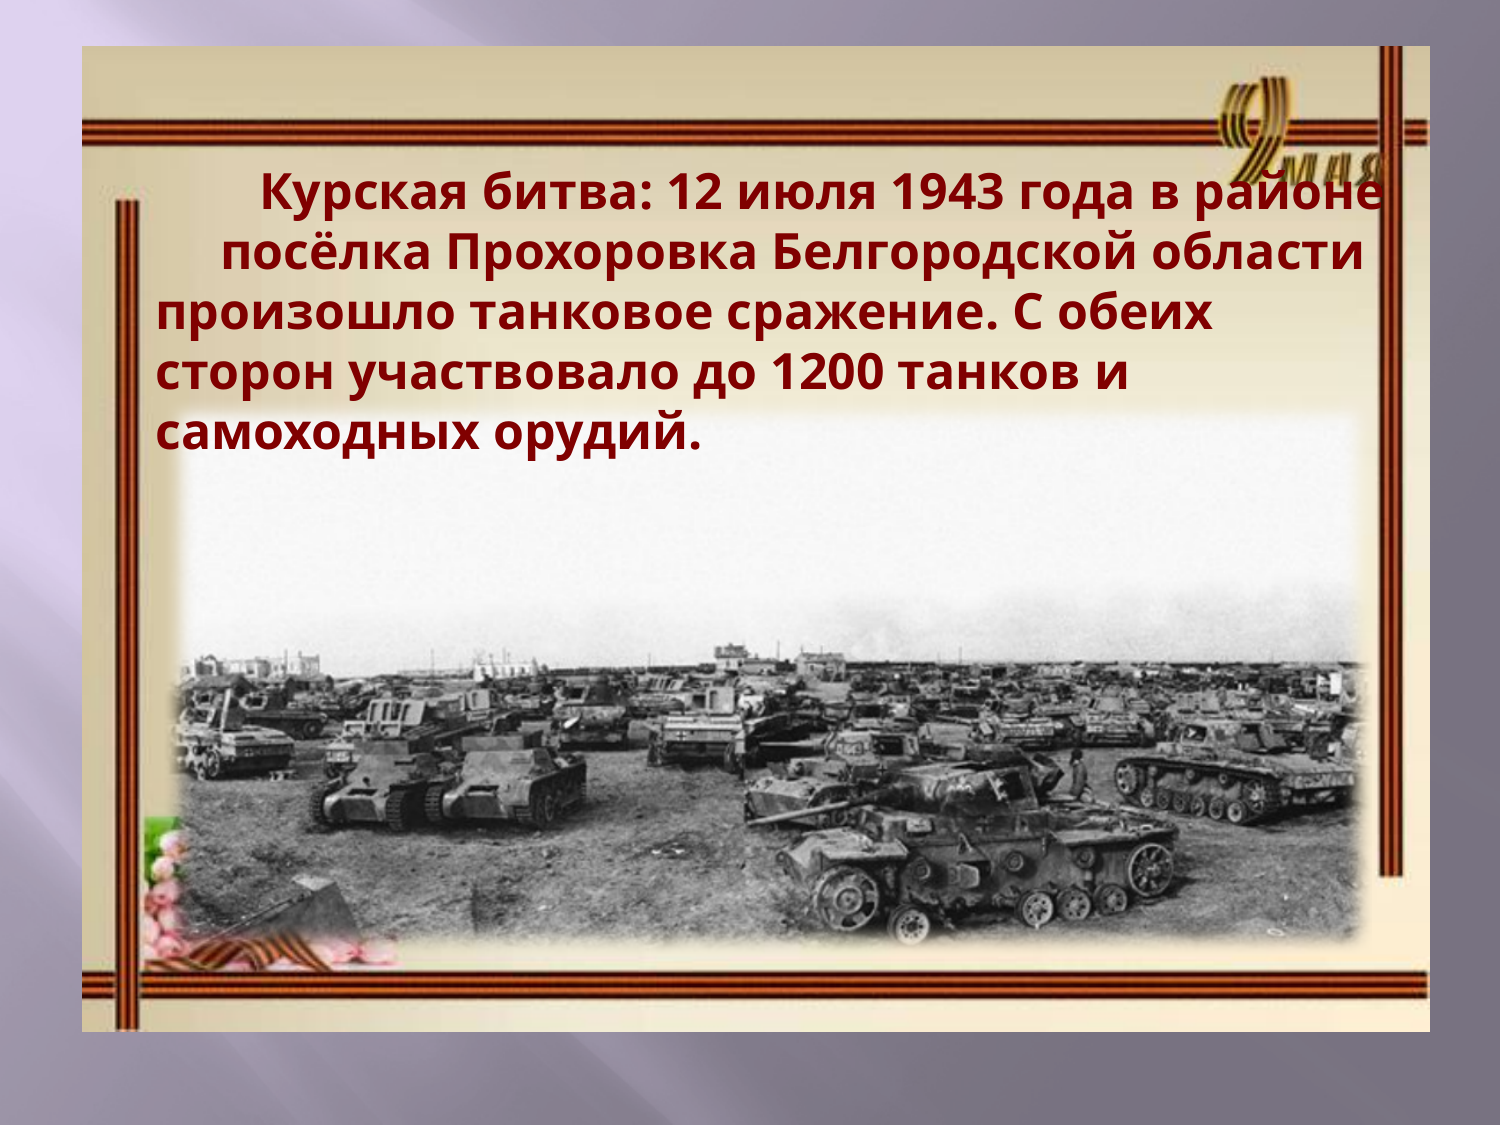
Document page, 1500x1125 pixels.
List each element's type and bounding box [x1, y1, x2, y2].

picture [81, 46, 1430, 1032]
